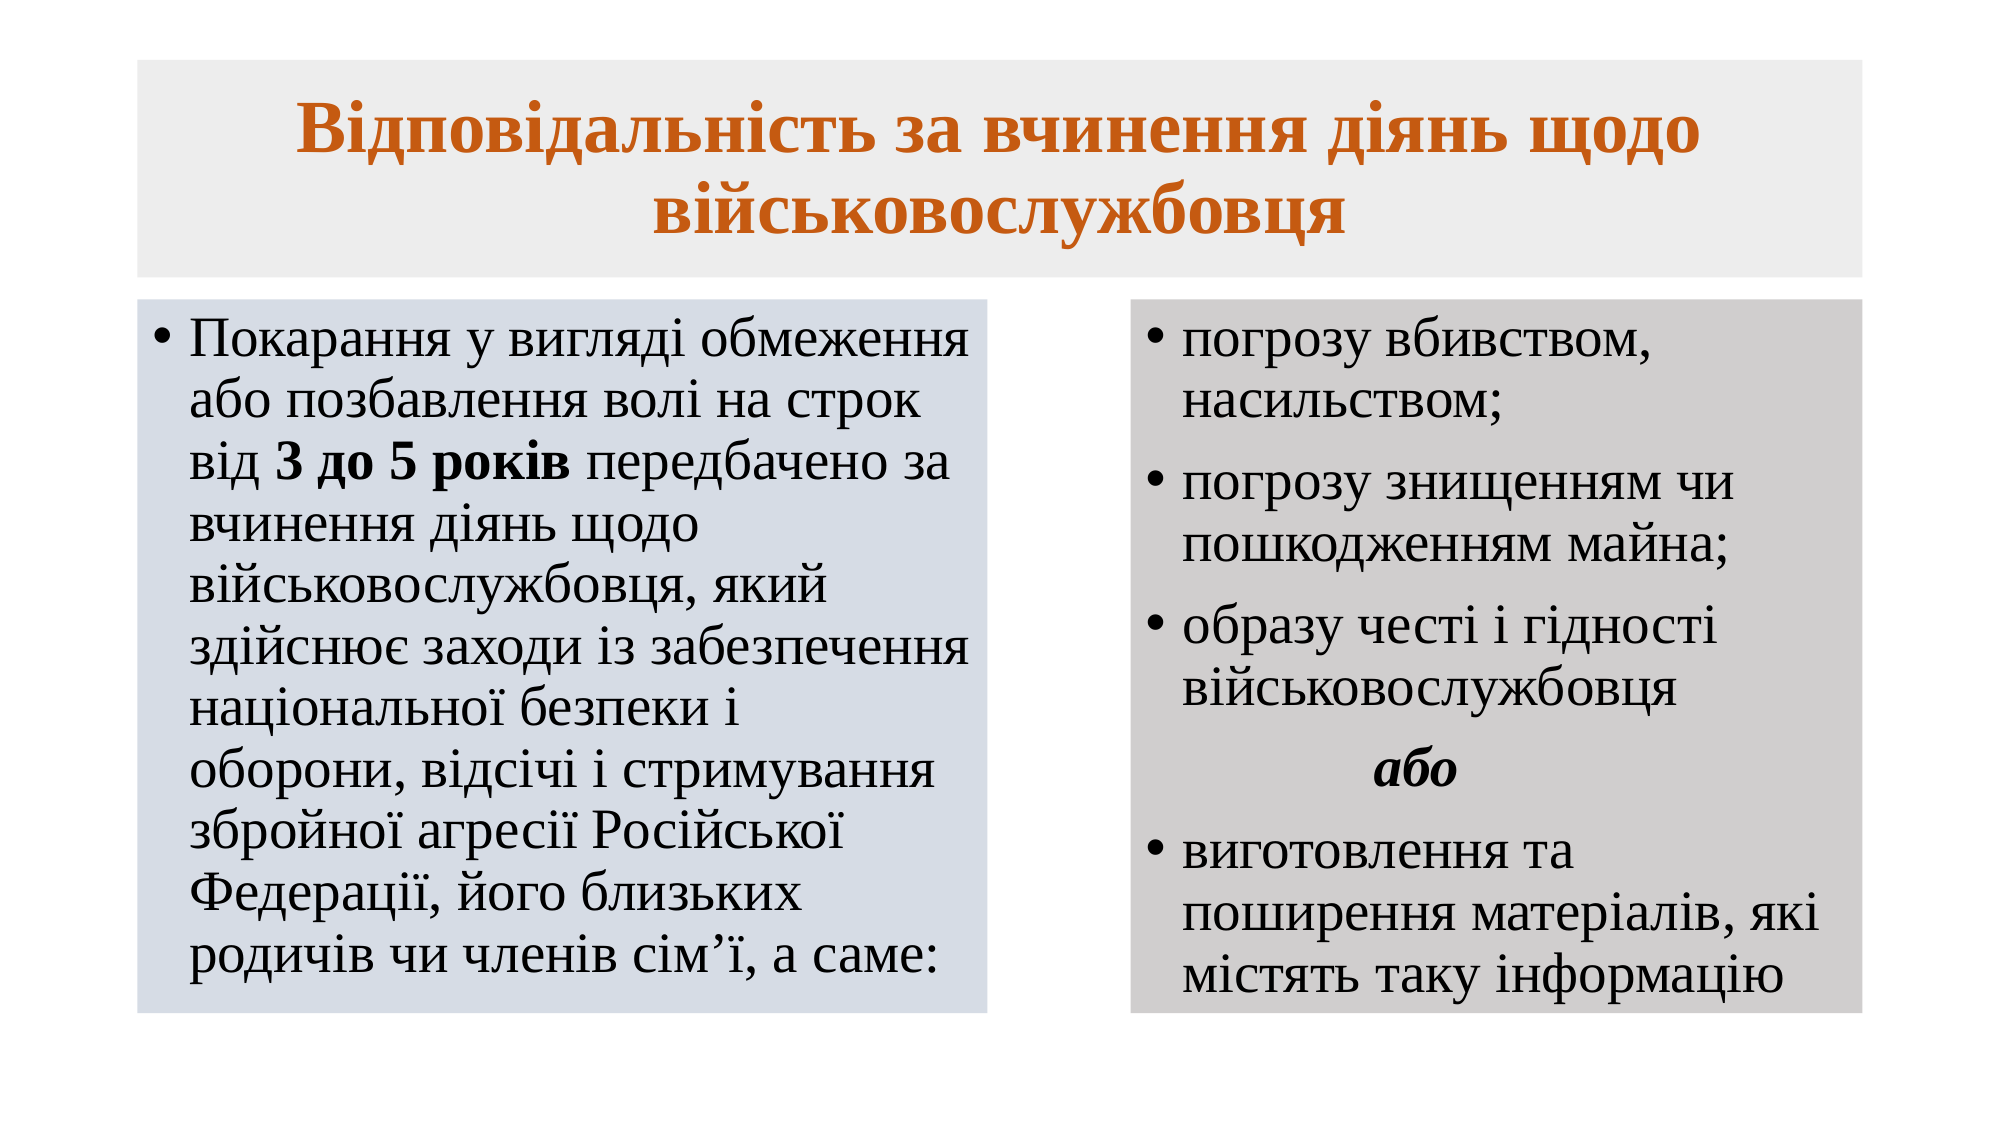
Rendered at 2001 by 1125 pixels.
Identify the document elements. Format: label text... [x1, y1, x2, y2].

list Покарання у вигляді обмеження або позбавлення волі на строк від 3 до 5 років передбачено за вчинення діянь щодо військовослужбовця, який здійснює заходи із забезпечення національної безпеки і оборони, відсічі і стримування збройної агресії Російської Федерації, його близьких родичів чи членів сім’ї, а саме: [137, 299, 988, 1014]
list погрозу вбивством, насильством; погрозу знищенням чи пошкодженням майна; образу честі і гідності військовослужбовця або виготовлення та поширення матеріалів, які містять таку інформацію [1130, 299, 1863, 1014]
title Відповідальність за вчинення діянь щодо військовослужбовця [137, 59, 1863, 278]
